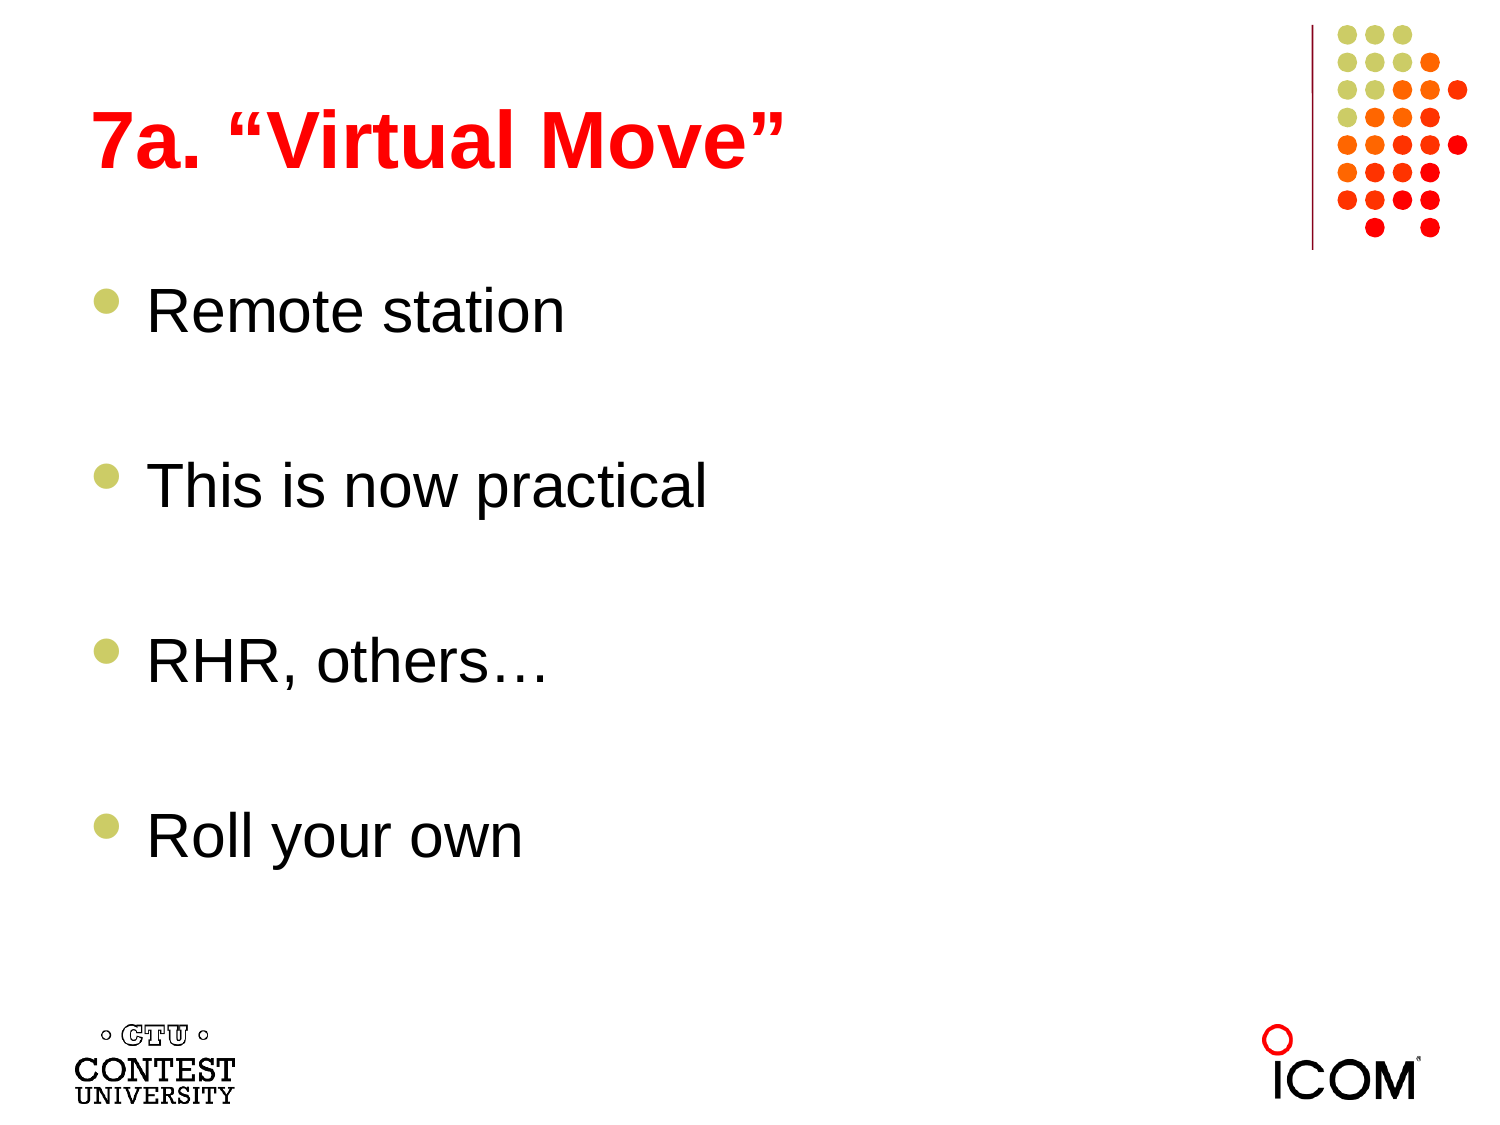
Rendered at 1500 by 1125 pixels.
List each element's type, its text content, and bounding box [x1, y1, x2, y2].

list Remote station This is now practical RHR, others… Roll your own [75, 262, 1425, 1006]
picture [1262, 1024, 1421, 1100]
picture [75, 1024, 235, 1104]
title 7a. “Virtual Move” [75, 62, 1300, 193]
